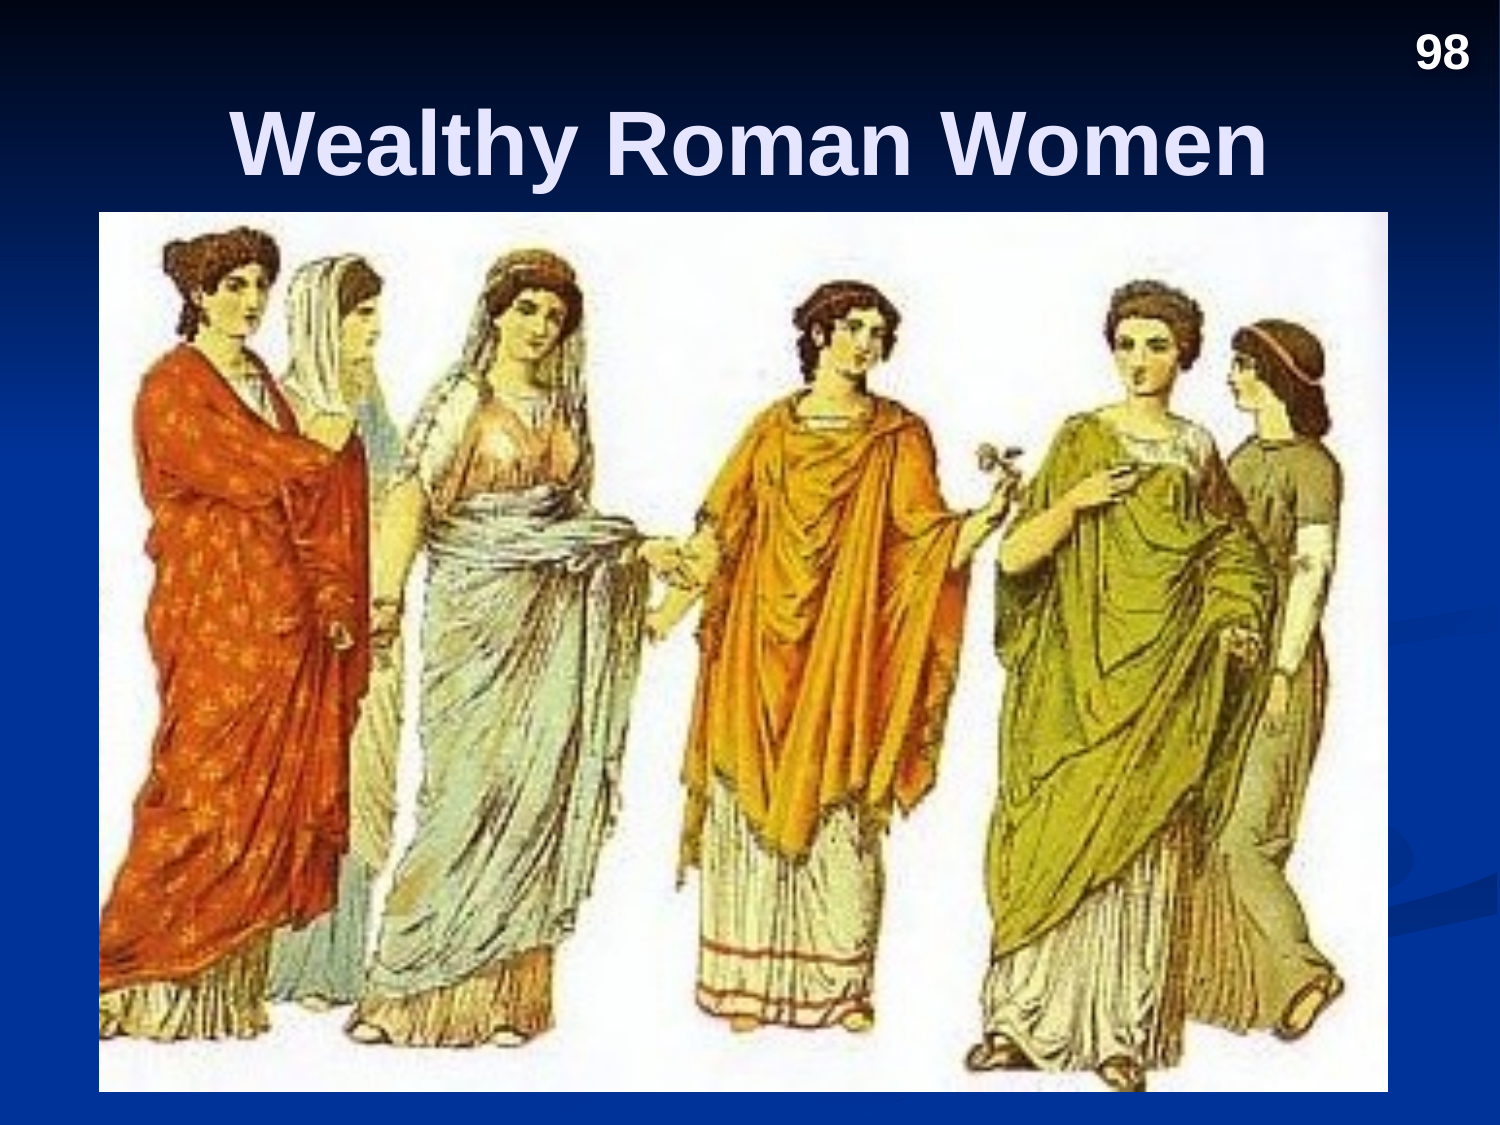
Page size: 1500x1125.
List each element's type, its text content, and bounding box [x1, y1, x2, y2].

title Wealthy Roman Women [74, 44, 1426, 233]
text_box 98 [1400, 12, 1486, 88]
picture [99, 212, 1388, 1092]
